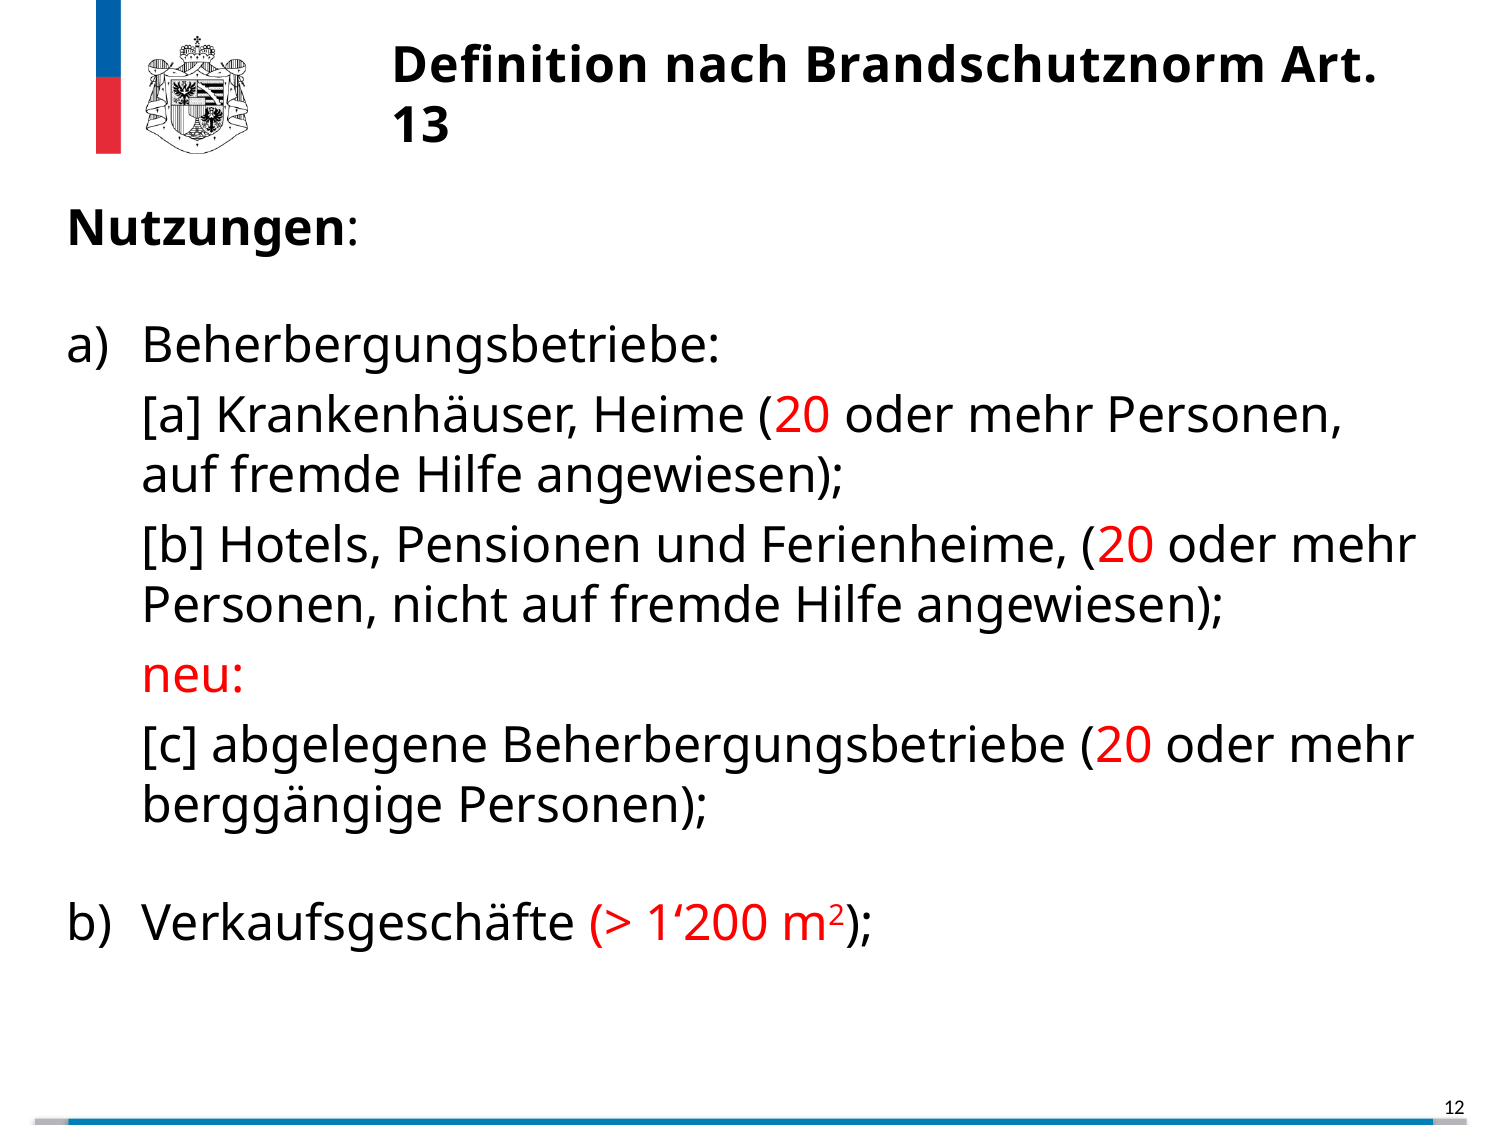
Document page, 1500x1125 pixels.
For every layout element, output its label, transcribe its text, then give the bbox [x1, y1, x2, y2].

list Nutzungen: Beherbergungsbetriebe: [a] Krankenhäuser, Heime (20 oder mehr Personen, auf fremde Hilfe angewiesen); [b] Hotels, Pensionen und Ferienheime, (20 oder mehr Personen, nicht auf fremde Hilfe angewiesen); neu: [c] abgelegene Beherbergungsbetriebe (20 oder mehr berggängige Personen); Verkaufsgeschäfte (> 1‘200 m2); [66, 197, 1433, 935]
subtitle Definition nach Brandschutznorm Art. 13 [391, 32, 1432, 124]
picture [96, 0, 248, 154]
slide_number 12 [1129, 1075, 1480, 1125]
